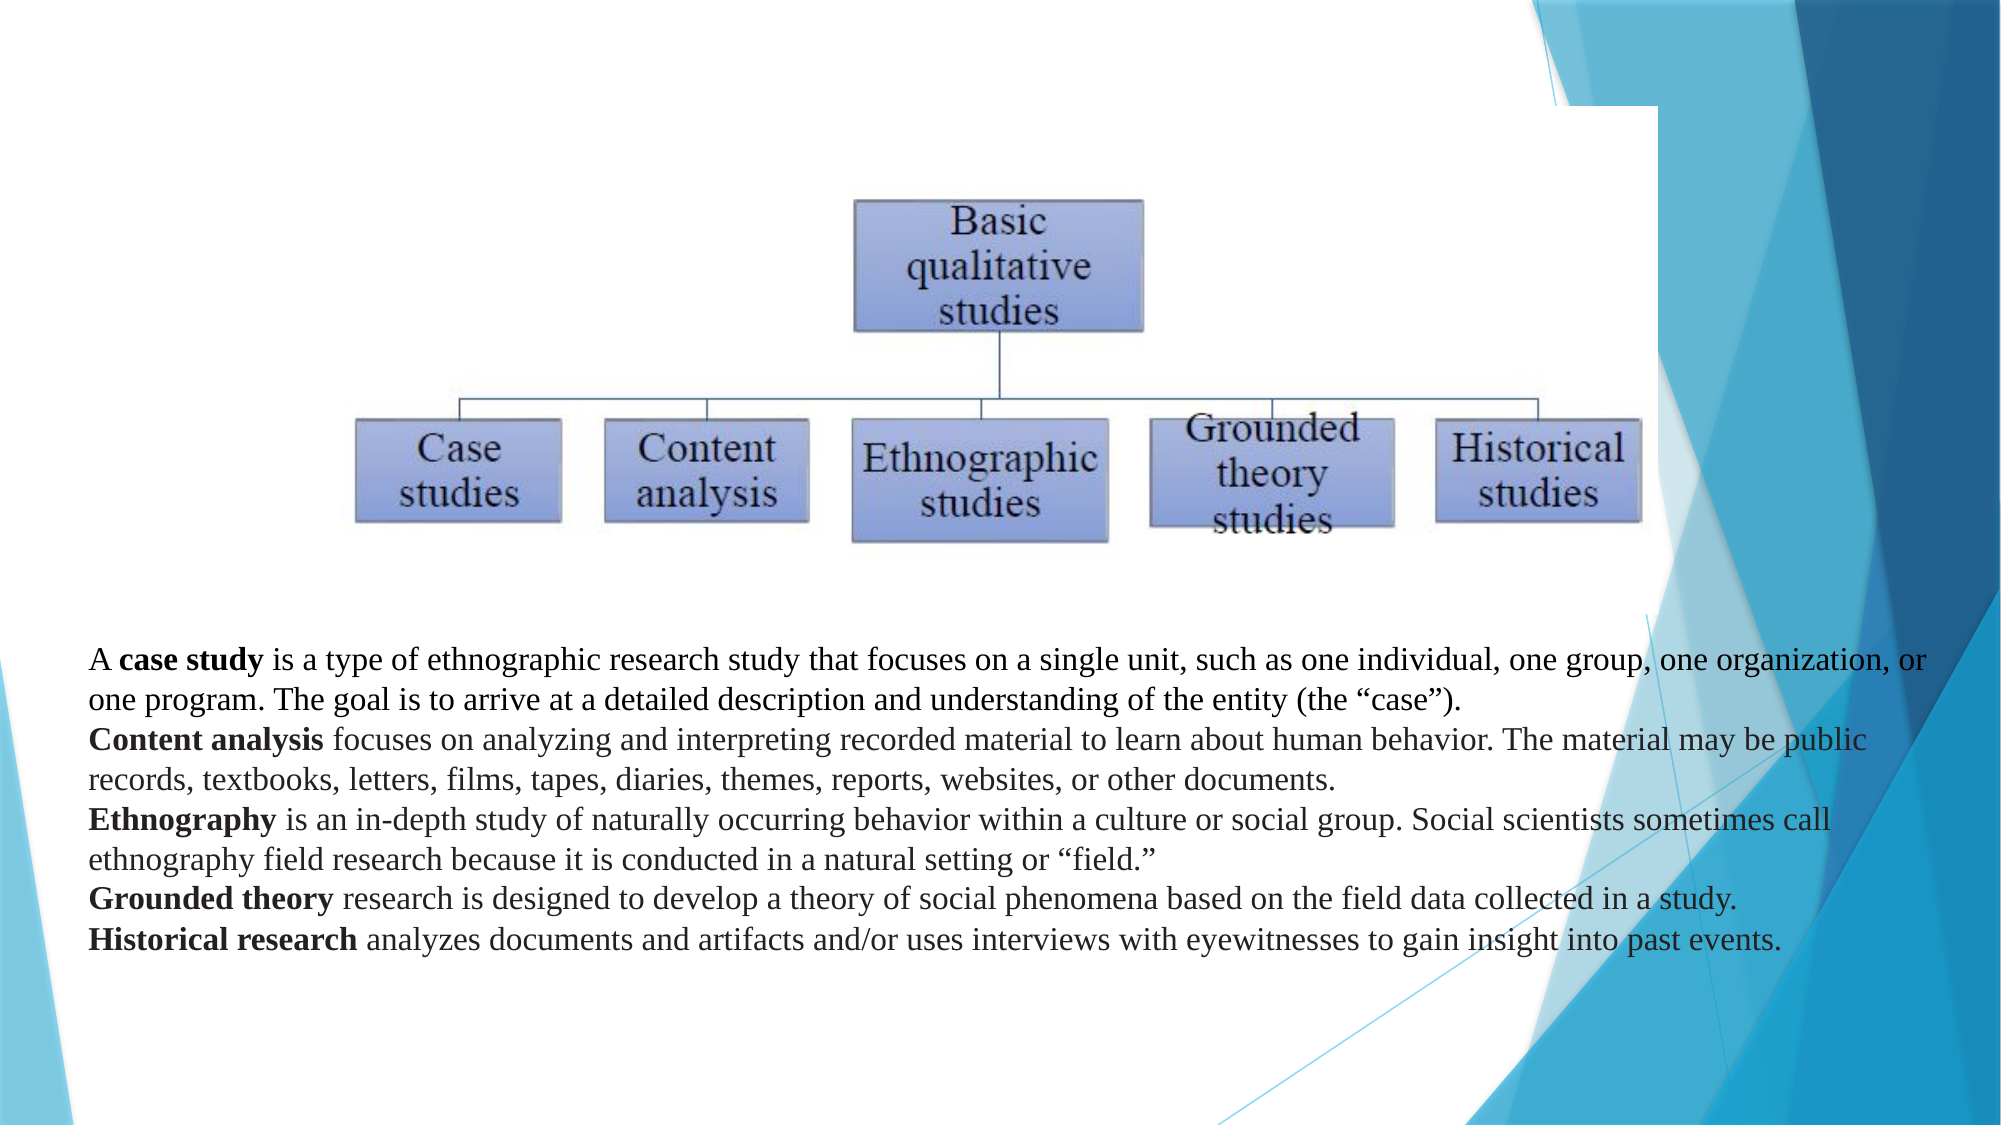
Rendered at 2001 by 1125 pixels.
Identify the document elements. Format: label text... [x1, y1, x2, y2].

text_box A case study is a type of ethnographic research study that focuses on a single unit, such as one individual, one group, one organization, or one program. The goal is to arrive at a detailed description and understanding of the entity (the “case”). Content analysis focuses on analyzing and interpreting recorded material to learn about human behavior. The material may be public records, textbooks, letters, films, tapes, diaries, themes, reports, websites, or other documents. Ethnography is an in-depth study of naturally occurring behavior within a culture or social group. Social scientists sometimes call ethnography field research because it is conducted in a natural setting or “field.” Grounded theory research is designed to develop a theory of social phenomena based on the field data collected in a study. Historical research analyzes documents and artifacts and/or uses interviews with eyewitnesses to gain insight into past events. [73, 629, 1954, 964]
picture [341, 105, 1659, 615]
